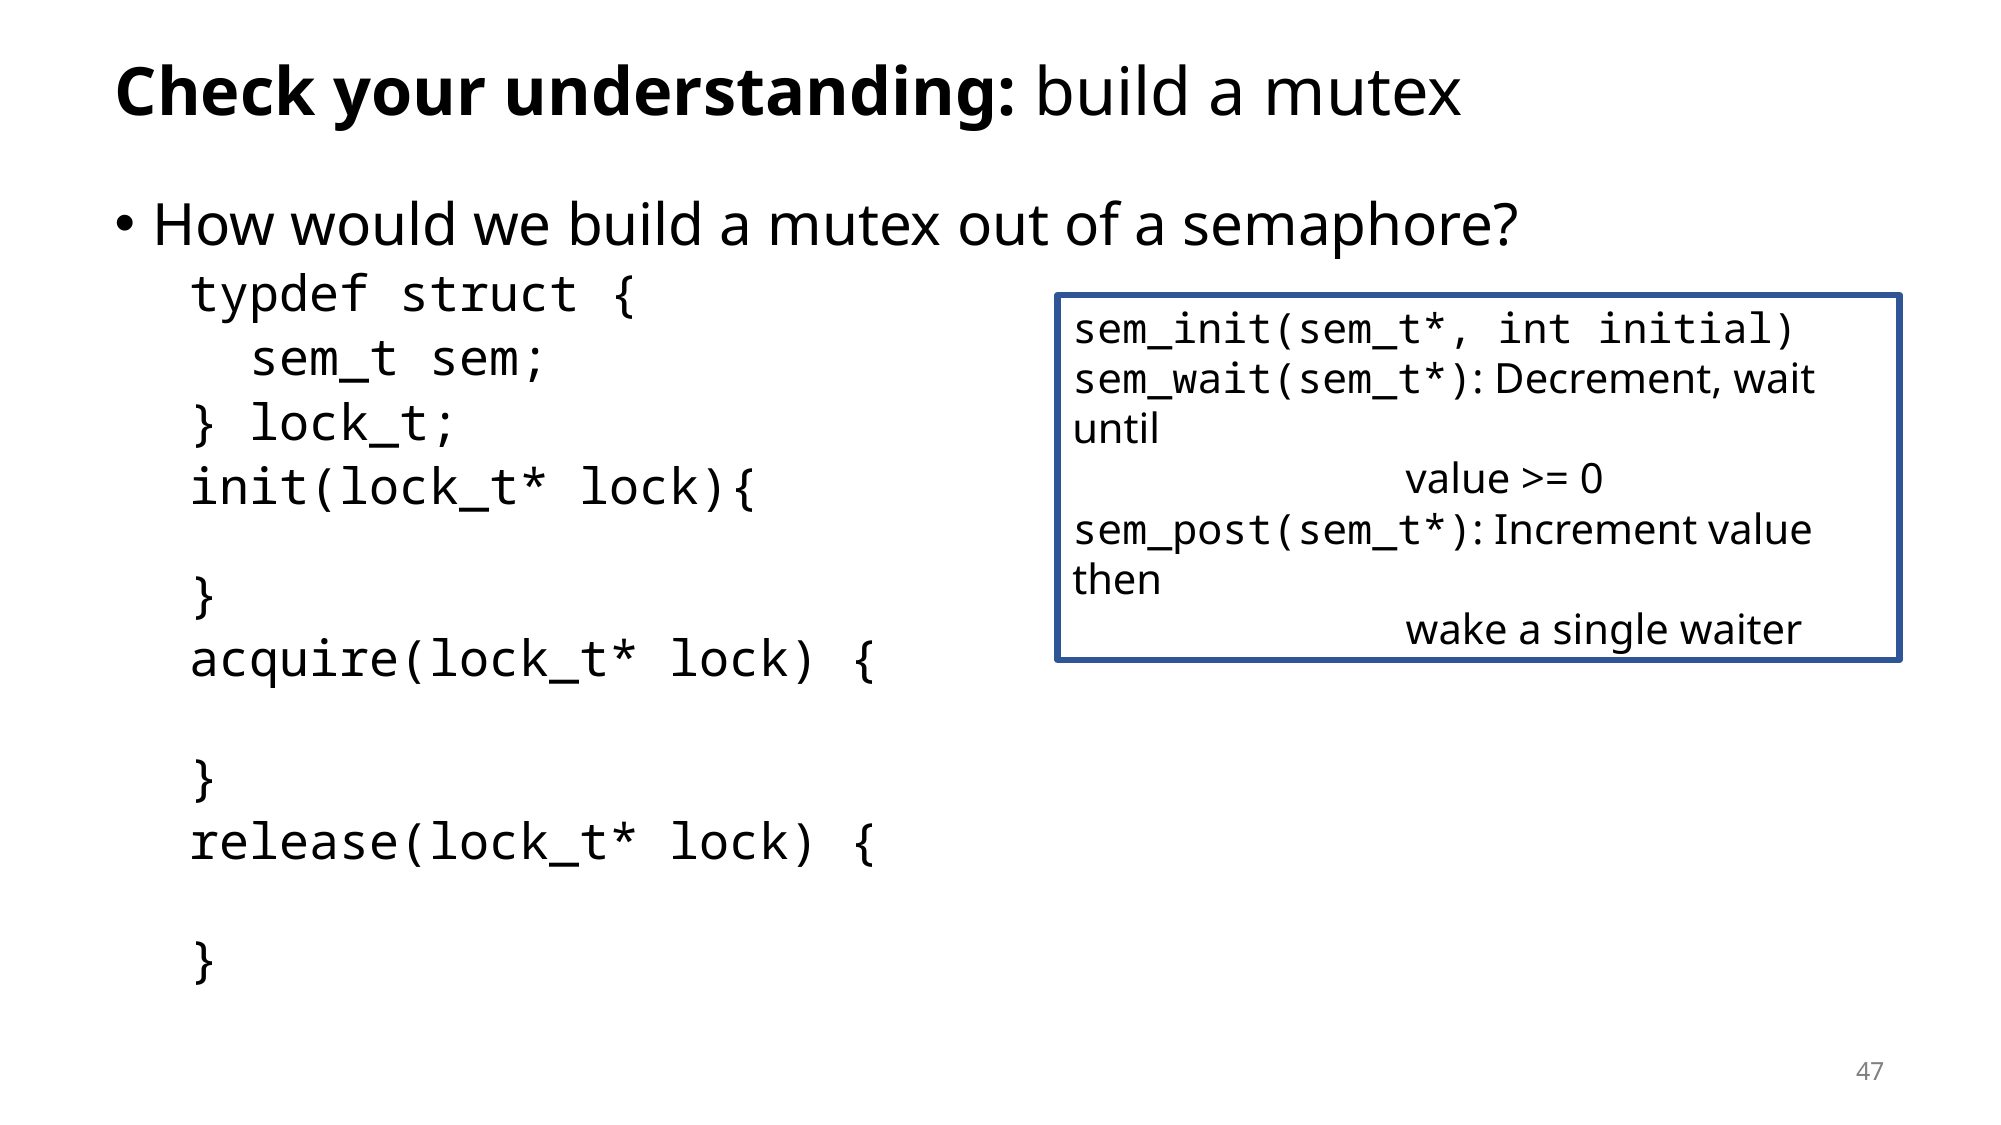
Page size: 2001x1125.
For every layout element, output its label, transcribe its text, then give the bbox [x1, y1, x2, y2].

list How would we build a mutex out of a semaphore? typdef struct { sem_t sem; } lock_t; init(lock_t* lock){ } acquire(lock_t* lock) { } release(lock_t* lock) { } [99, 187, 1900, 1013]
title Check your understanding: build a mutex [99, 37, 1900, 150]
slide_number 47 [1749, 1042, 1900, 1103]
text_box sem_init(sem_t*, int initial) sem_wait(sem_t*): Decrement, wait until value >= 0 sem_post(sem_t*): Increment value then wake a single waiter [1057, 294, 1900, 660]
